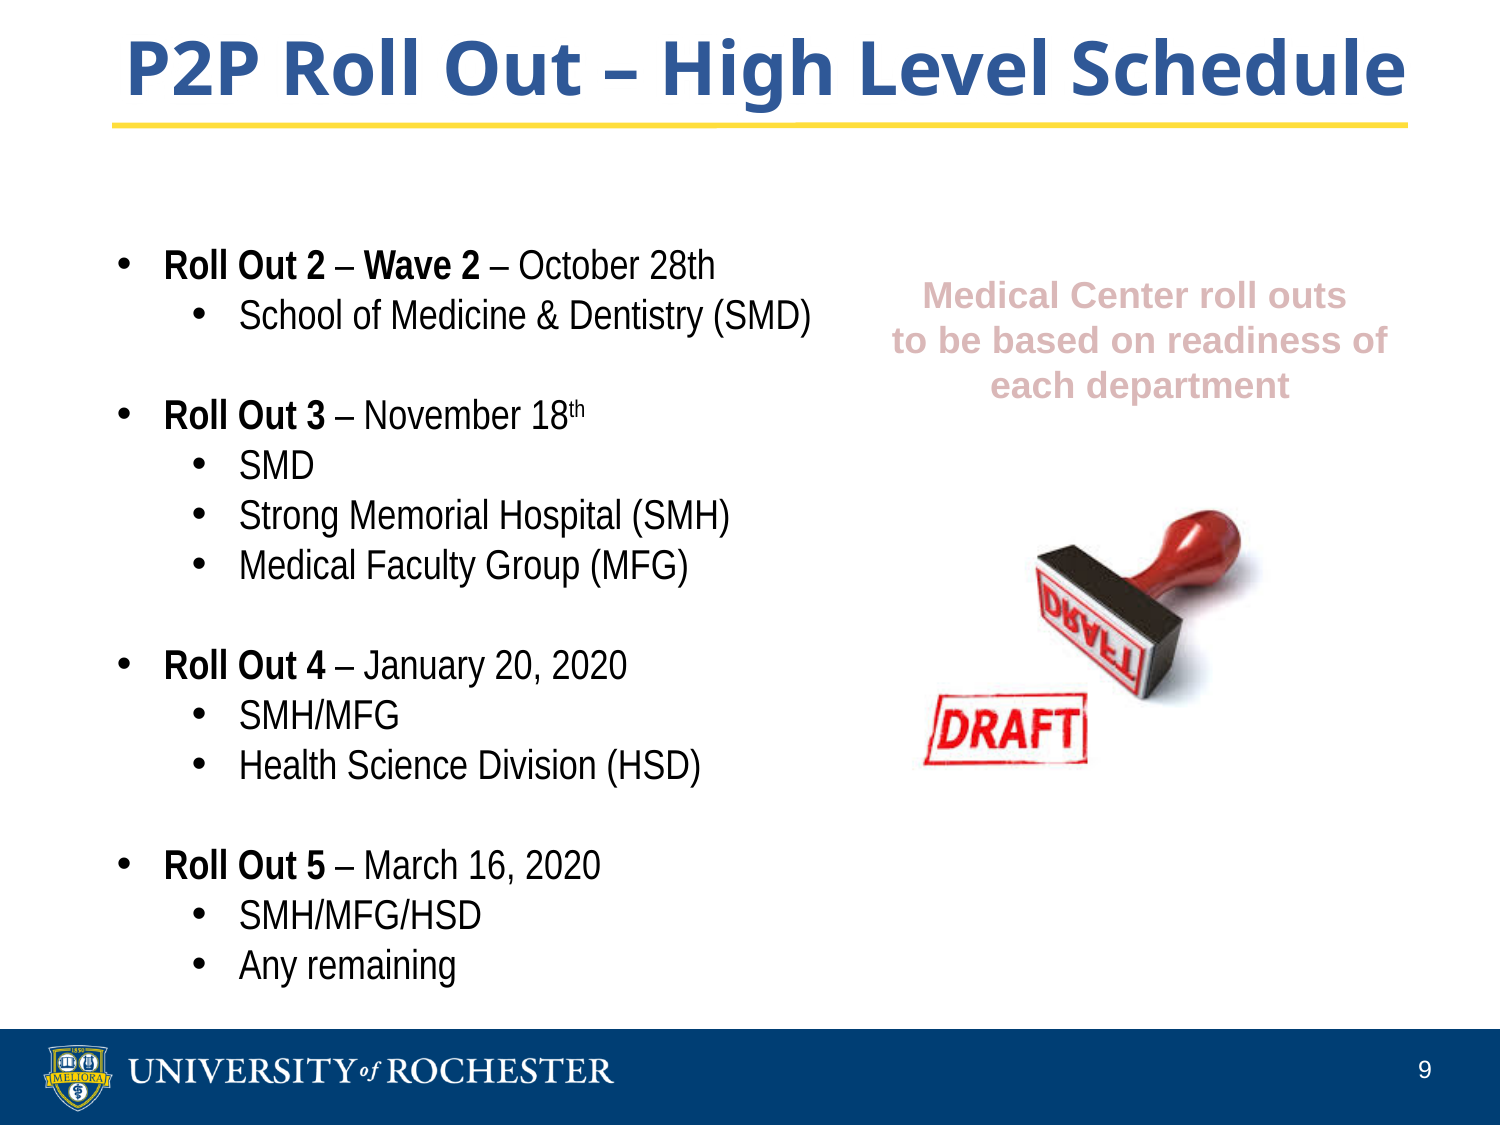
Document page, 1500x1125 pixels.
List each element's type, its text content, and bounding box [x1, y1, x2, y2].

text_box Roll Out 2 – Wave 2 – October 28th School of Medicine & Dentistry (SMD) Roll Out 3 – November 18th SMD Strong Memorial Hospital (SMH) Medical Faculty Group (MFG) Roll Out 4 – January 20, 2020 SMH/MFG Health Science Division (HSD) Roll Out 5 – March 16, 2020 SMH/MFG/HSD Any remaining [102, 230, 1490, 996]
picture [899, 469, 1274, 800]
title P2P Roll Out – High Level Schedule [109, 15, 1476, 116]
text_box Medical Center roll outs to be based on readiness of each department [875, 263, 1406, 414]
text_box 9 [1403, 1046, 1448, 1092]
picture [0, 1029, 1500, 1125]
